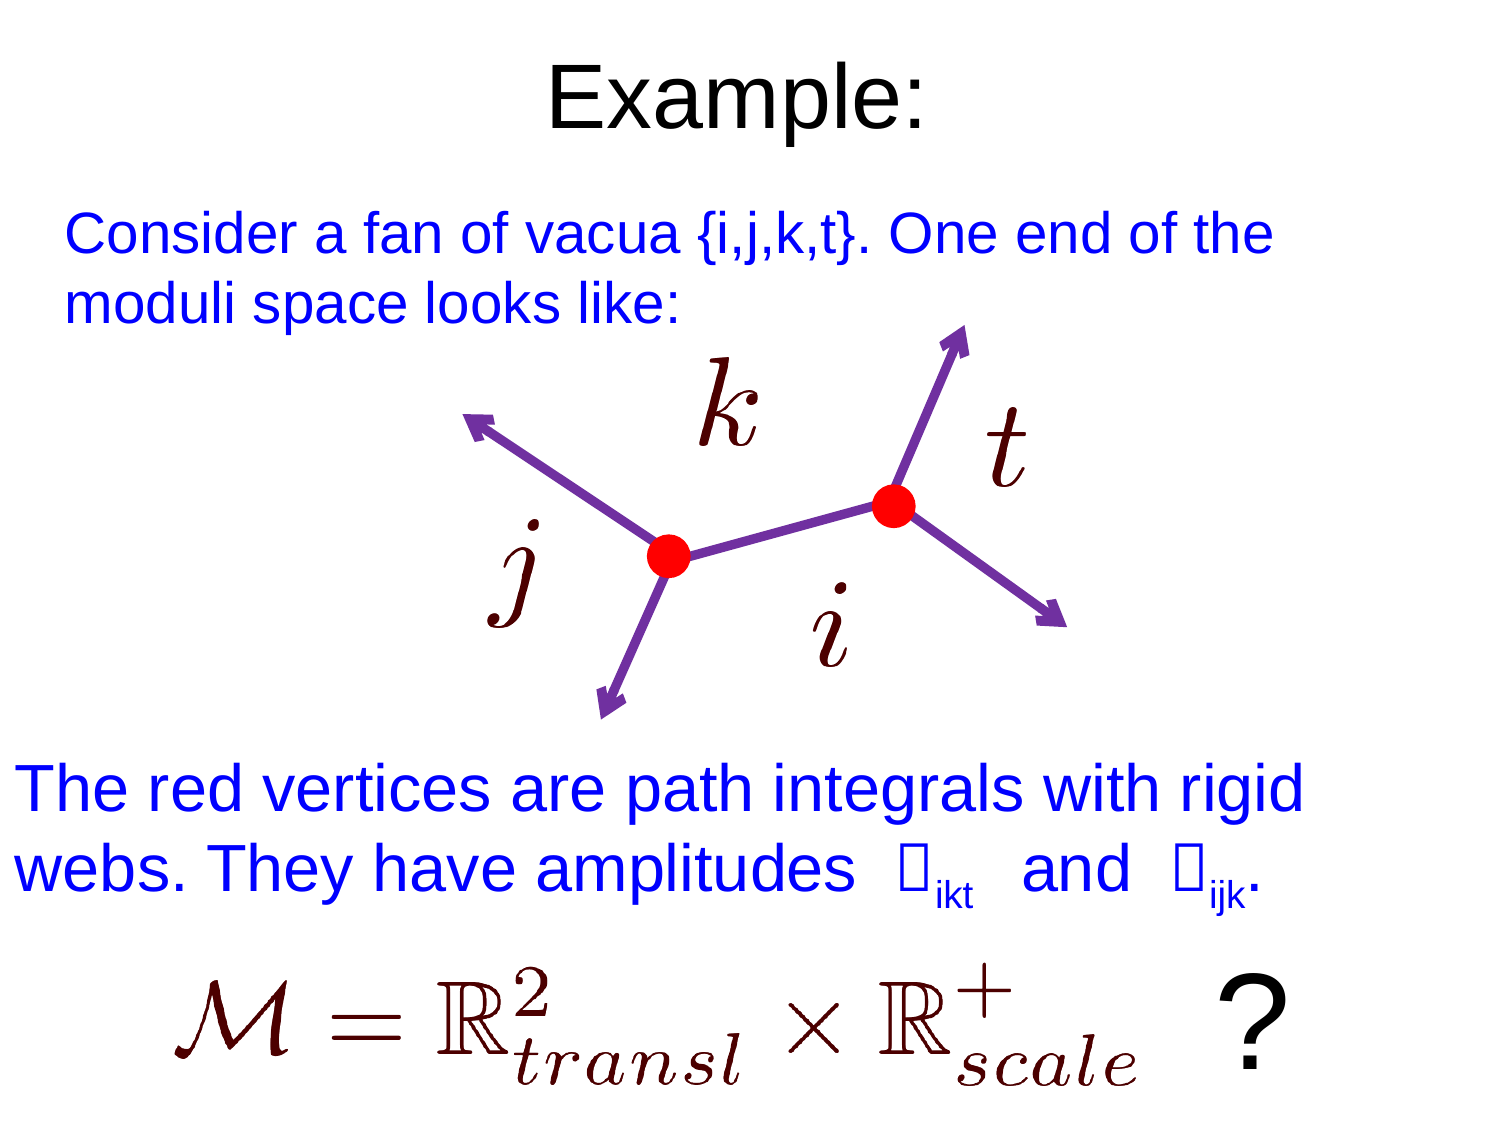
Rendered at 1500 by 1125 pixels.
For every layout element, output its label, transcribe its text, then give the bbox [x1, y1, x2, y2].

title Example: [74, 0, 1426, 186]
text_box ? [1199, 924, 1363, 1105]
text_box The red vertices are path integrals with rigid webs. They have amplitudes ikt and ijk. [0, 737, 1500, 924]
text_box Consider a fan of vacua {i,j,k,t}. One end of the moduli space looks like: [50, 187, 1425, 343]
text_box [462, 324, 1068, 720]
picture [174, 962, 1137, 1086]
